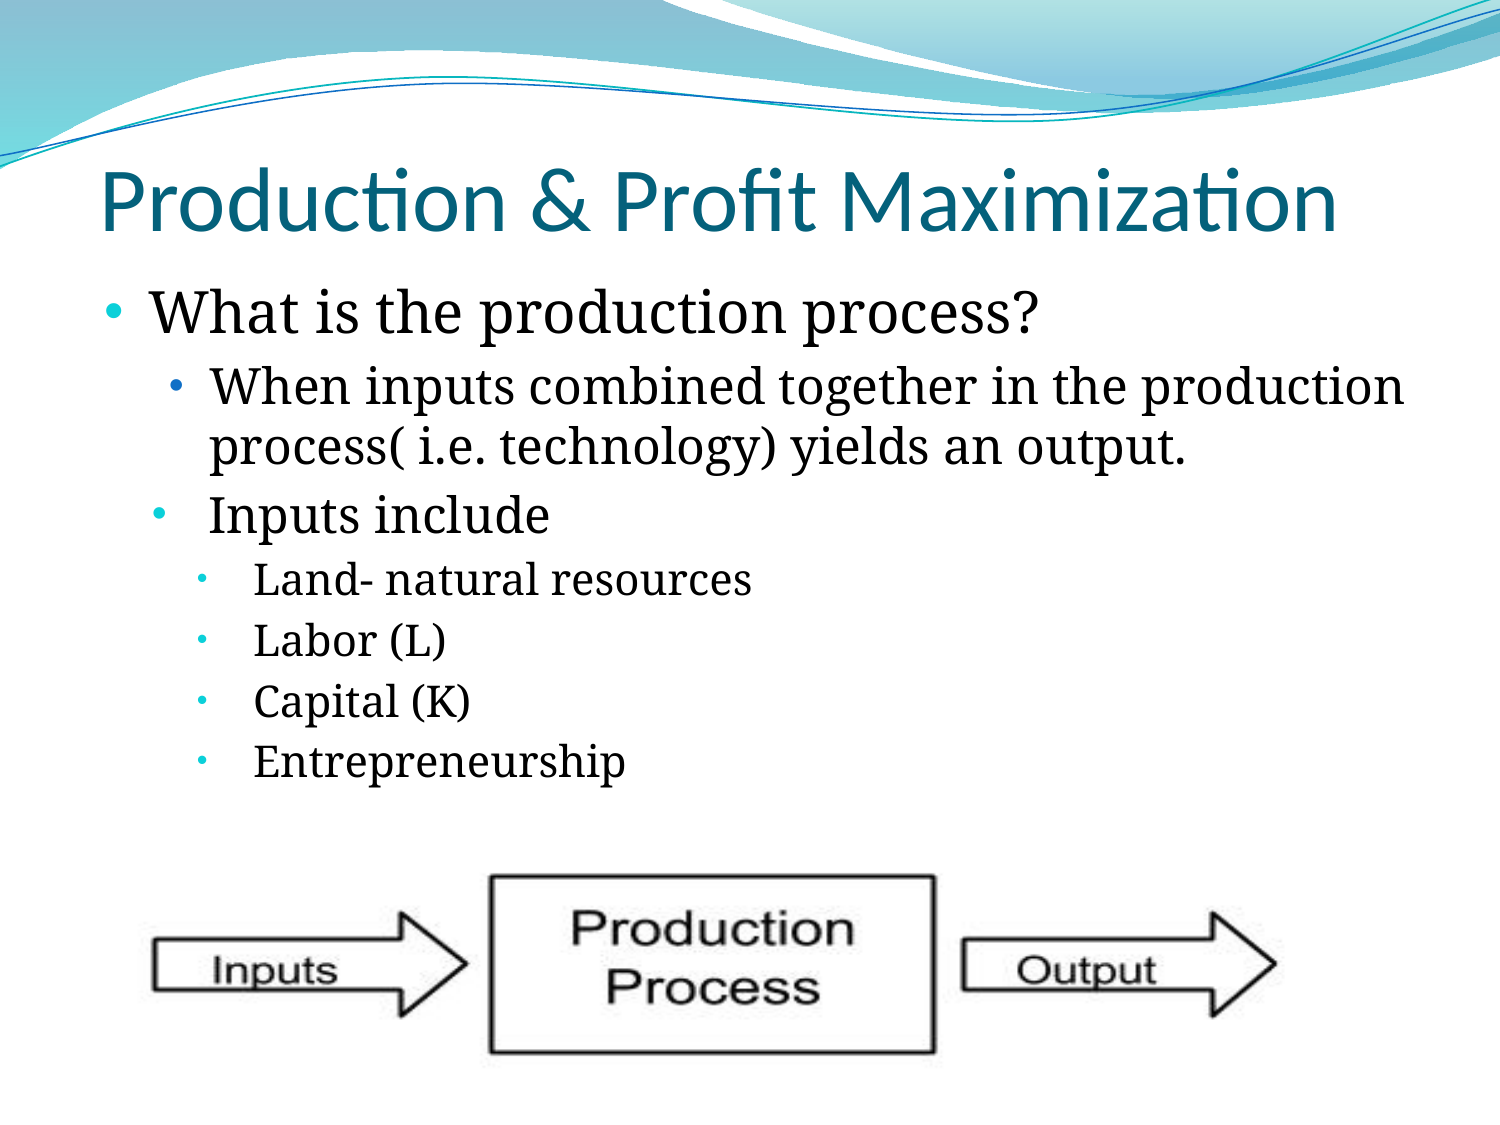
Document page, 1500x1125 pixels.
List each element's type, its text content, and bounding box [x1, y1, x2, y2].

picture [99, 799, 1301, 1125]
title Production & Profit Maximization [99, 62, 1450, 250]
list What is the production process? When inputs combined together in the production process( i.e. technology) yields an output. Inputs include Land- natural resources Labor (L) Capital (K) Entrepreneurship [104, 275, 1407, 1017]
